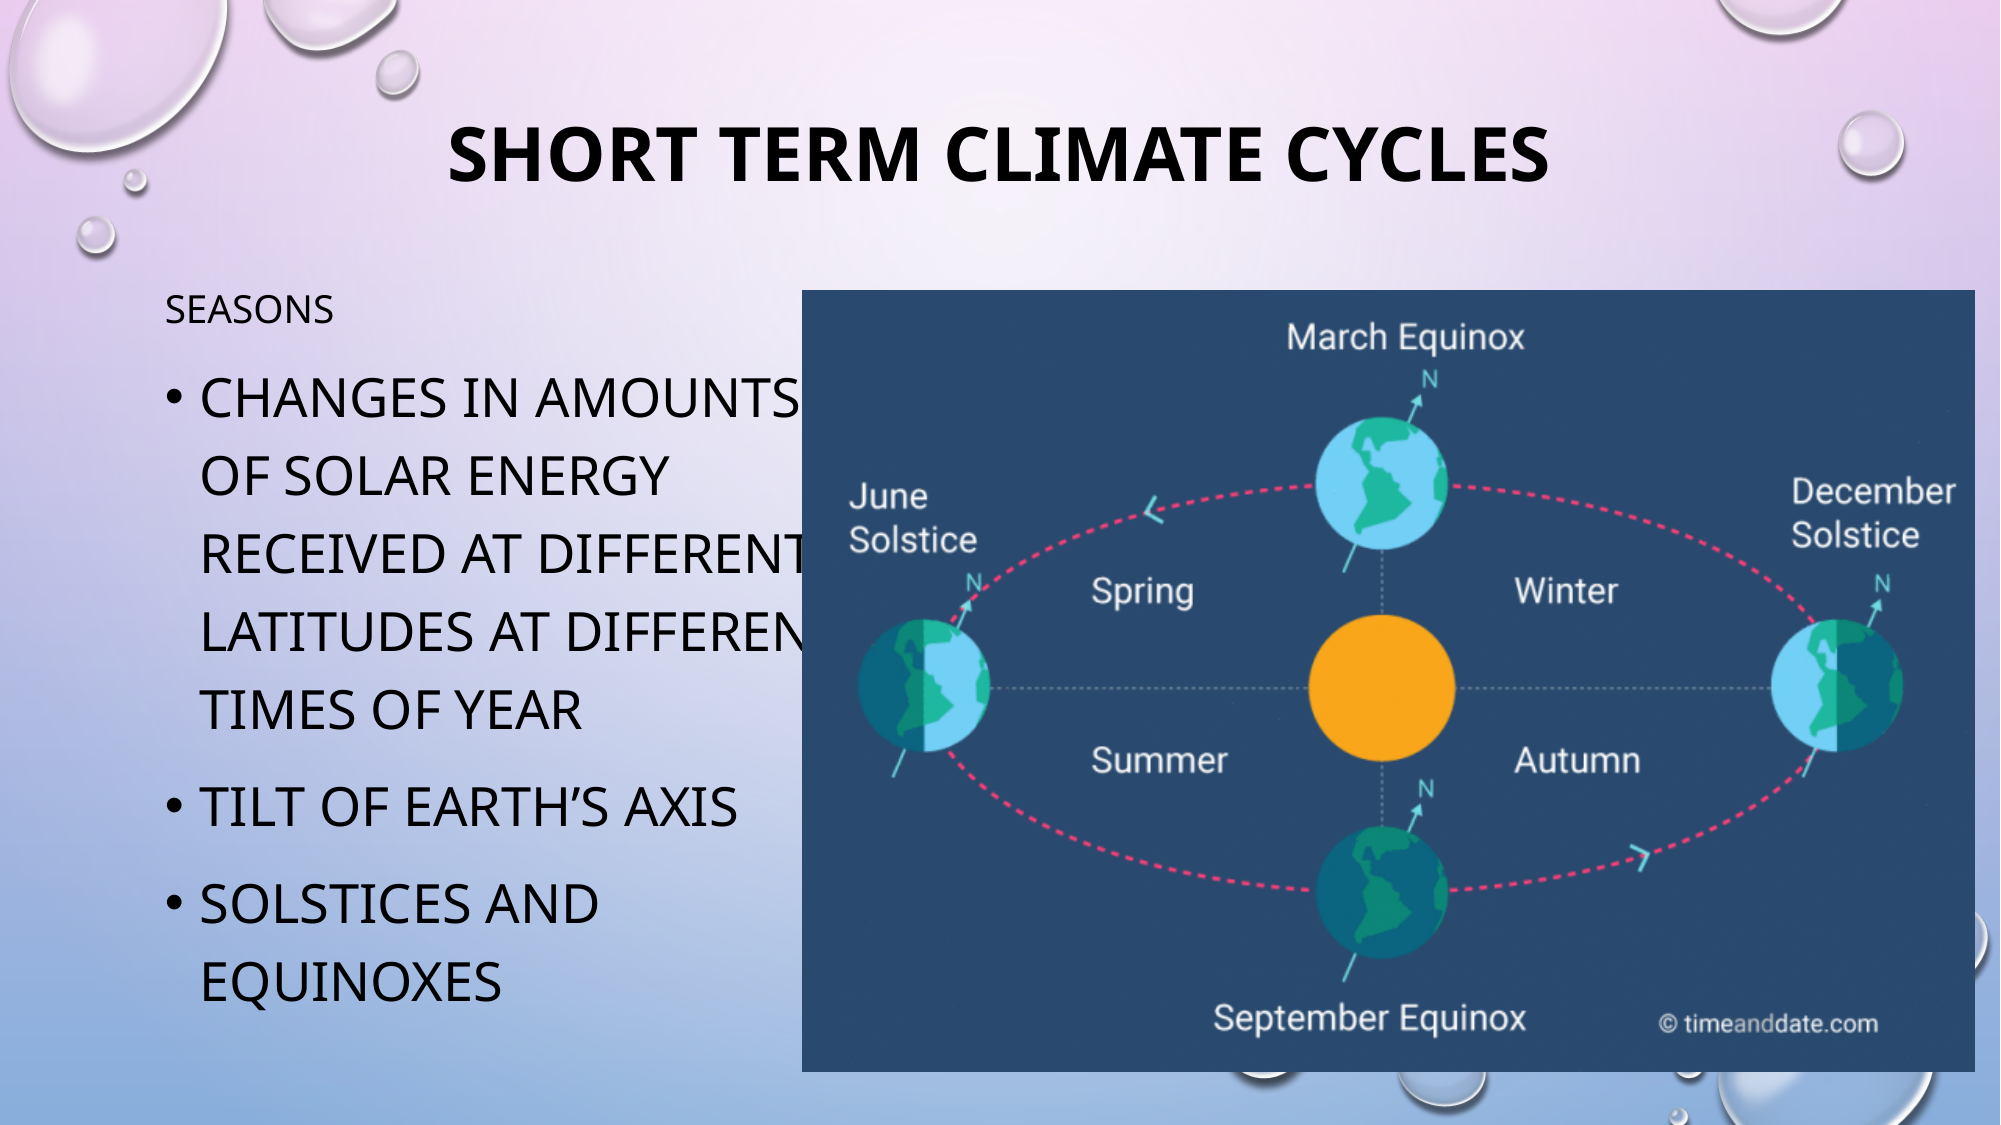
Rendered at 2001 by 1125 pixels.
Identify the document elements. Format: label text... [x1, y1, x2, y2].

list Seasons Changes in amounts of solar energy received at different latitudes at different times of year Tilt of Earth’s axis Solstices and equinoxes [149, 268, 860, 1095]
picture [0, 0, 2000, 1125]
title Short Term Climate Cycles [149, 101, 1851, 214]
